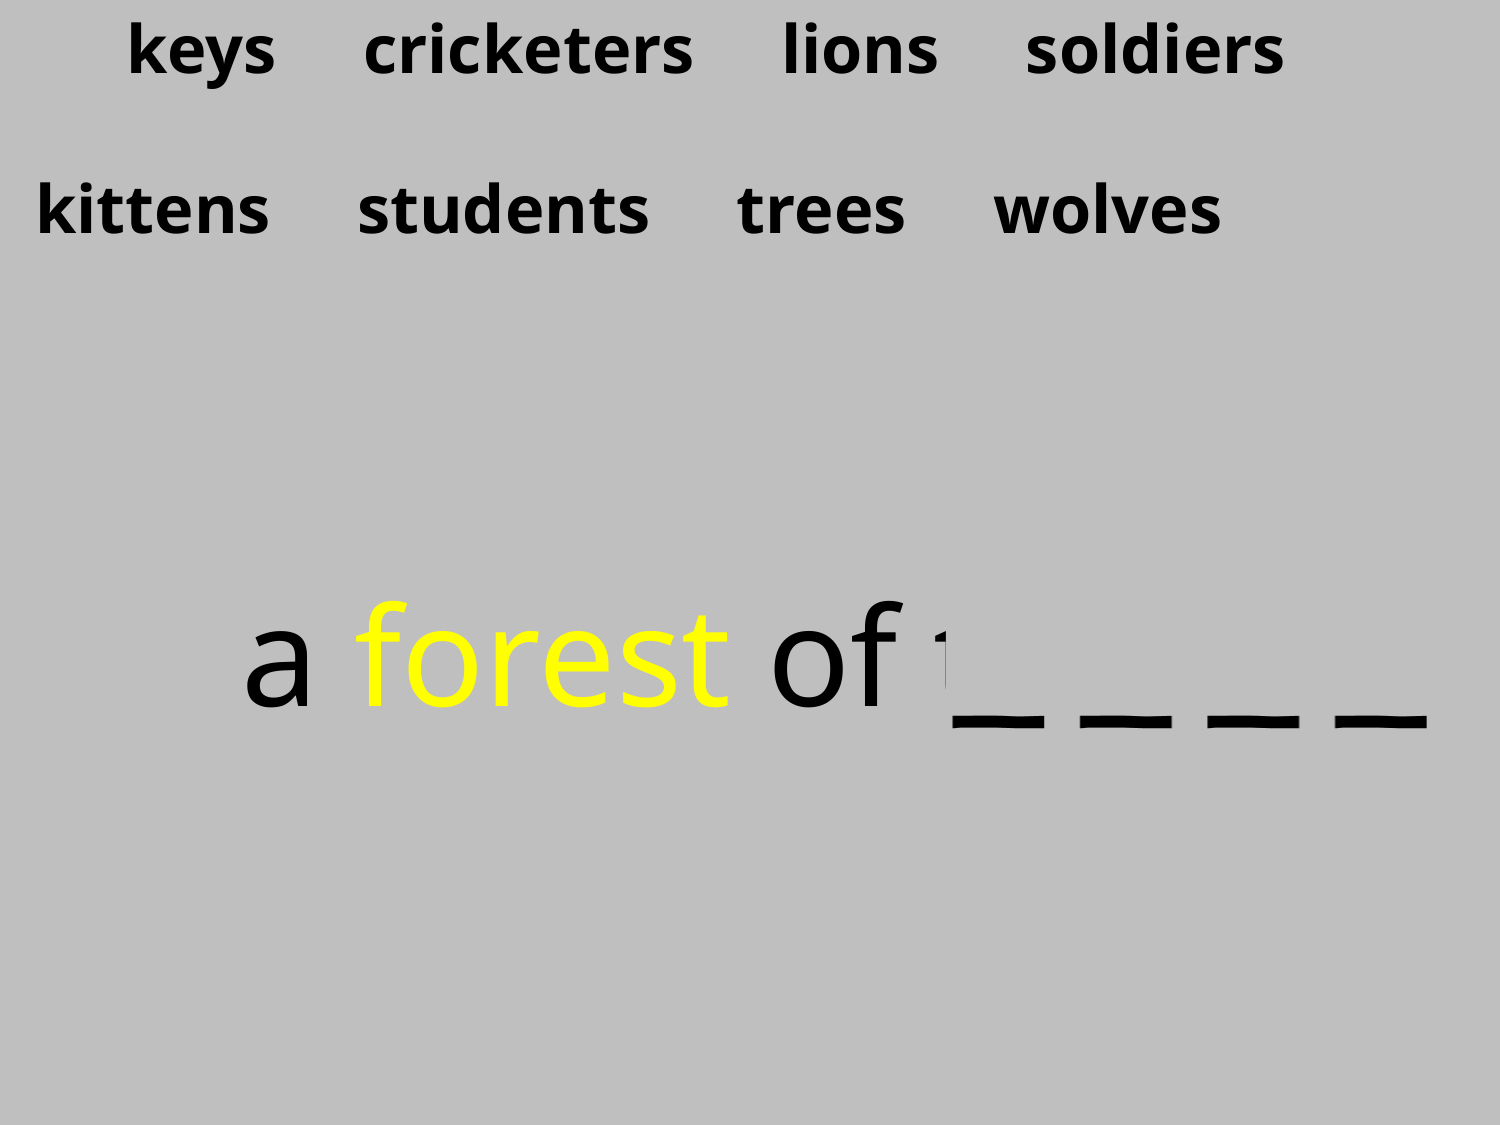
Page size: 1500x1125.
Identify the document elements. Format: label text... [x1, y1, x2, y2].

picture [945, 571, 1447, 744]
text_box a forest of trees [0, 561, 1500, 742]
text_box keys cricketers lions soldiers kittens students trees wolves [0, 0, 1500, 255]
